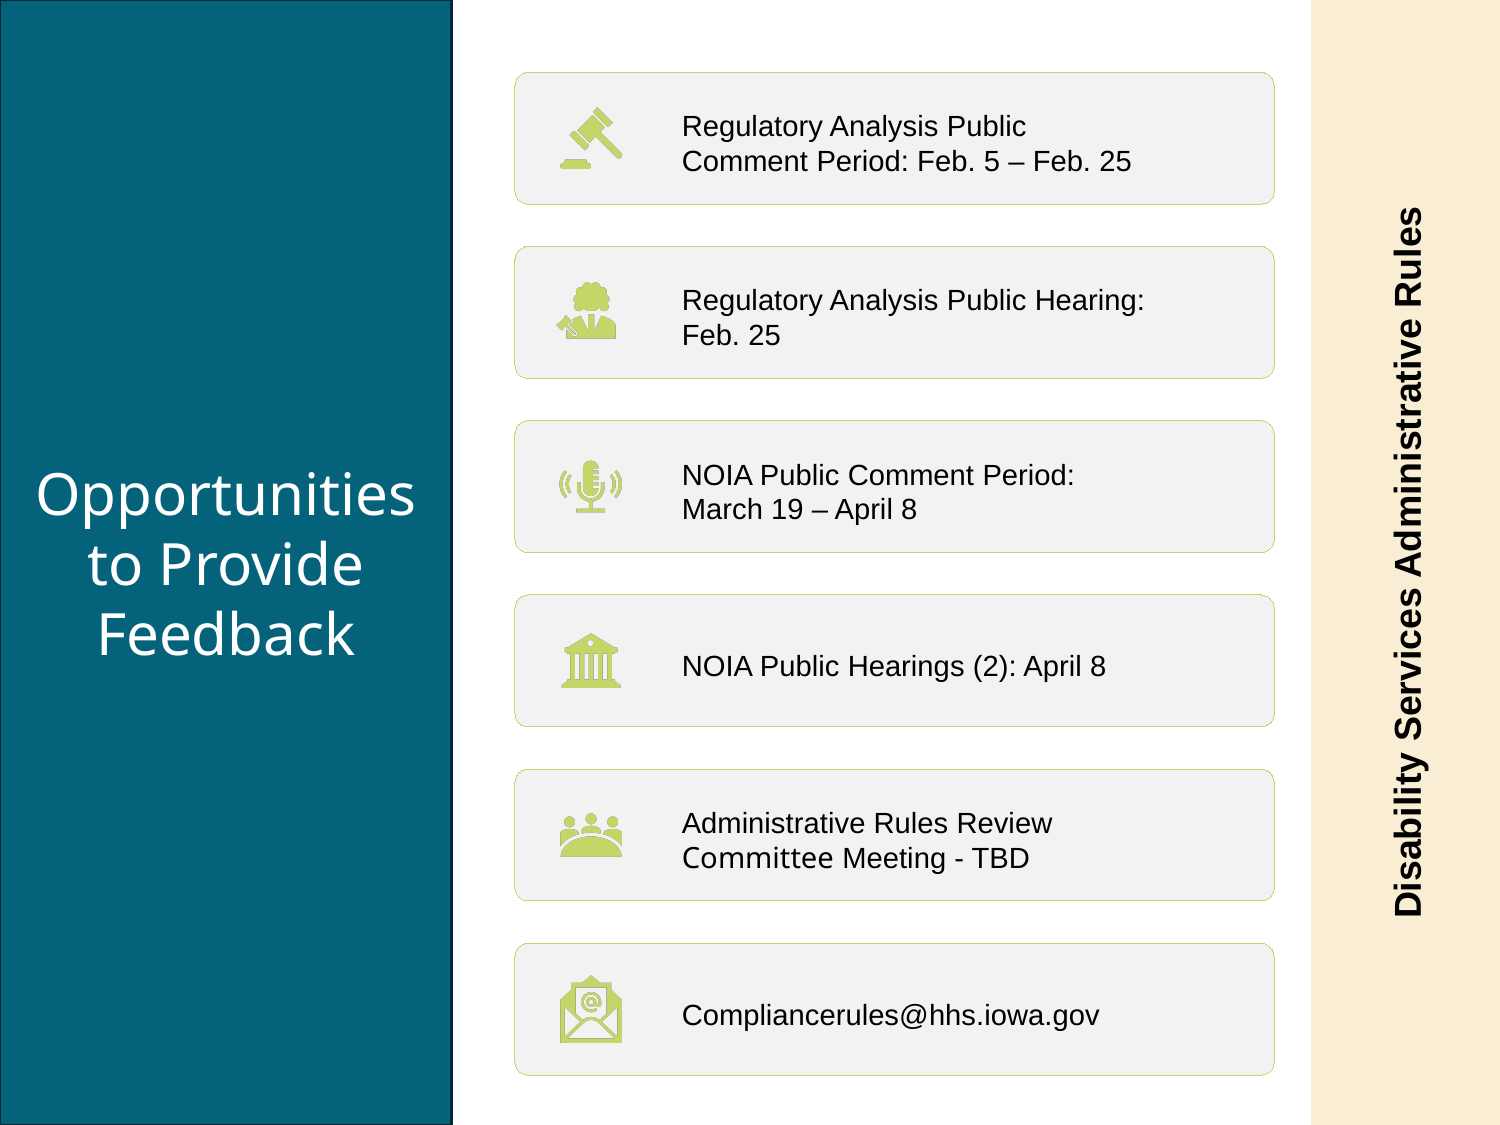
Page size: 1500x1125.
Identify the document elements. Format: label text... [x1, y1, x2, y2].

text_box Disability Services Administrative Rules [1311, 0, 1500, 1125]
title Opportunities to Provide Feedback [0, 0, 453, 1125]
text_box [514, 71, 1275, 1084]
